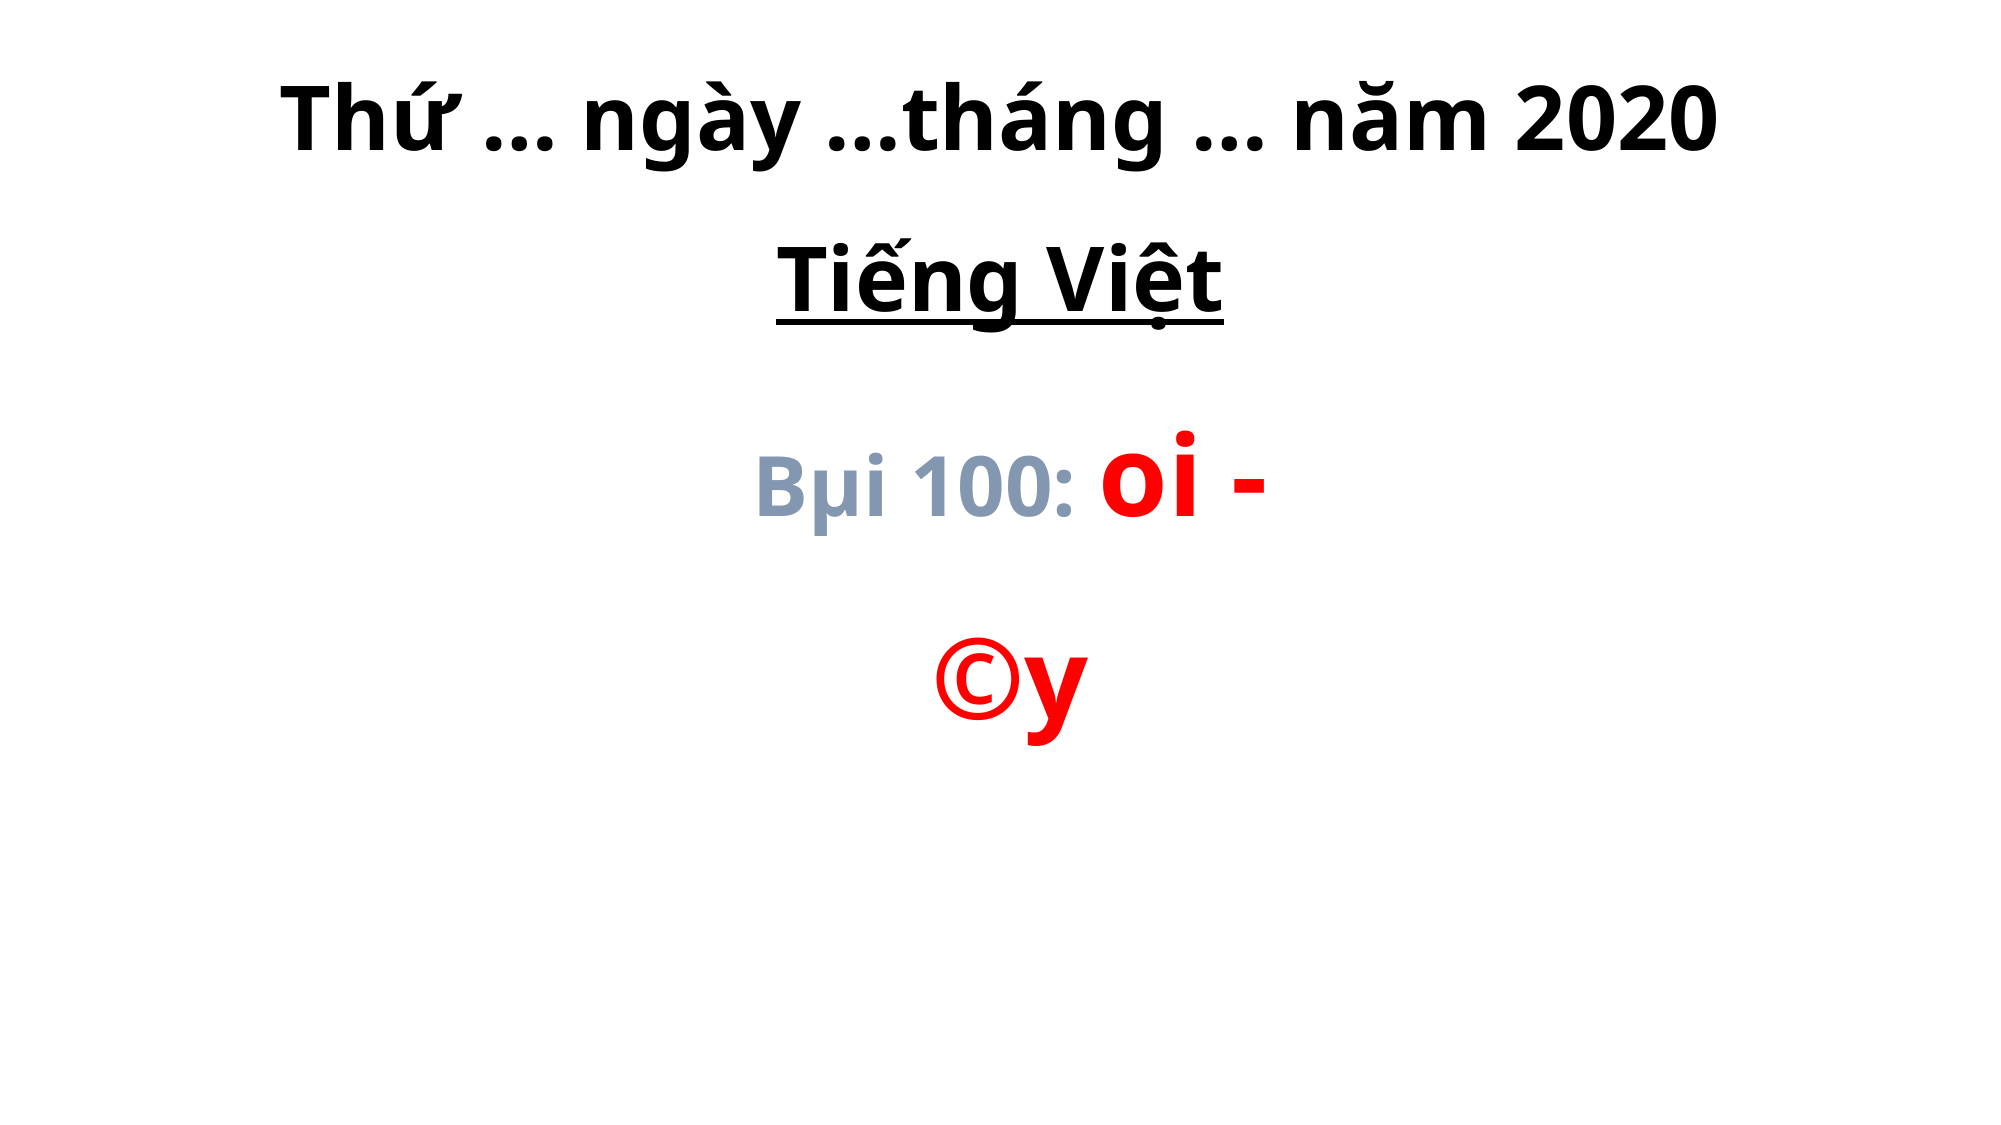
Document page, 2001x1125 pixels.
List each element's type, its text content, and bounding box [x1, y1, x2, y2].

title Thứ … ngày …tháng … năm 2020 Tiếng Việt [137, 0, 1863, 340]
text_box Bµi 100: oi - ©y [639, 326, 1381, 752]
